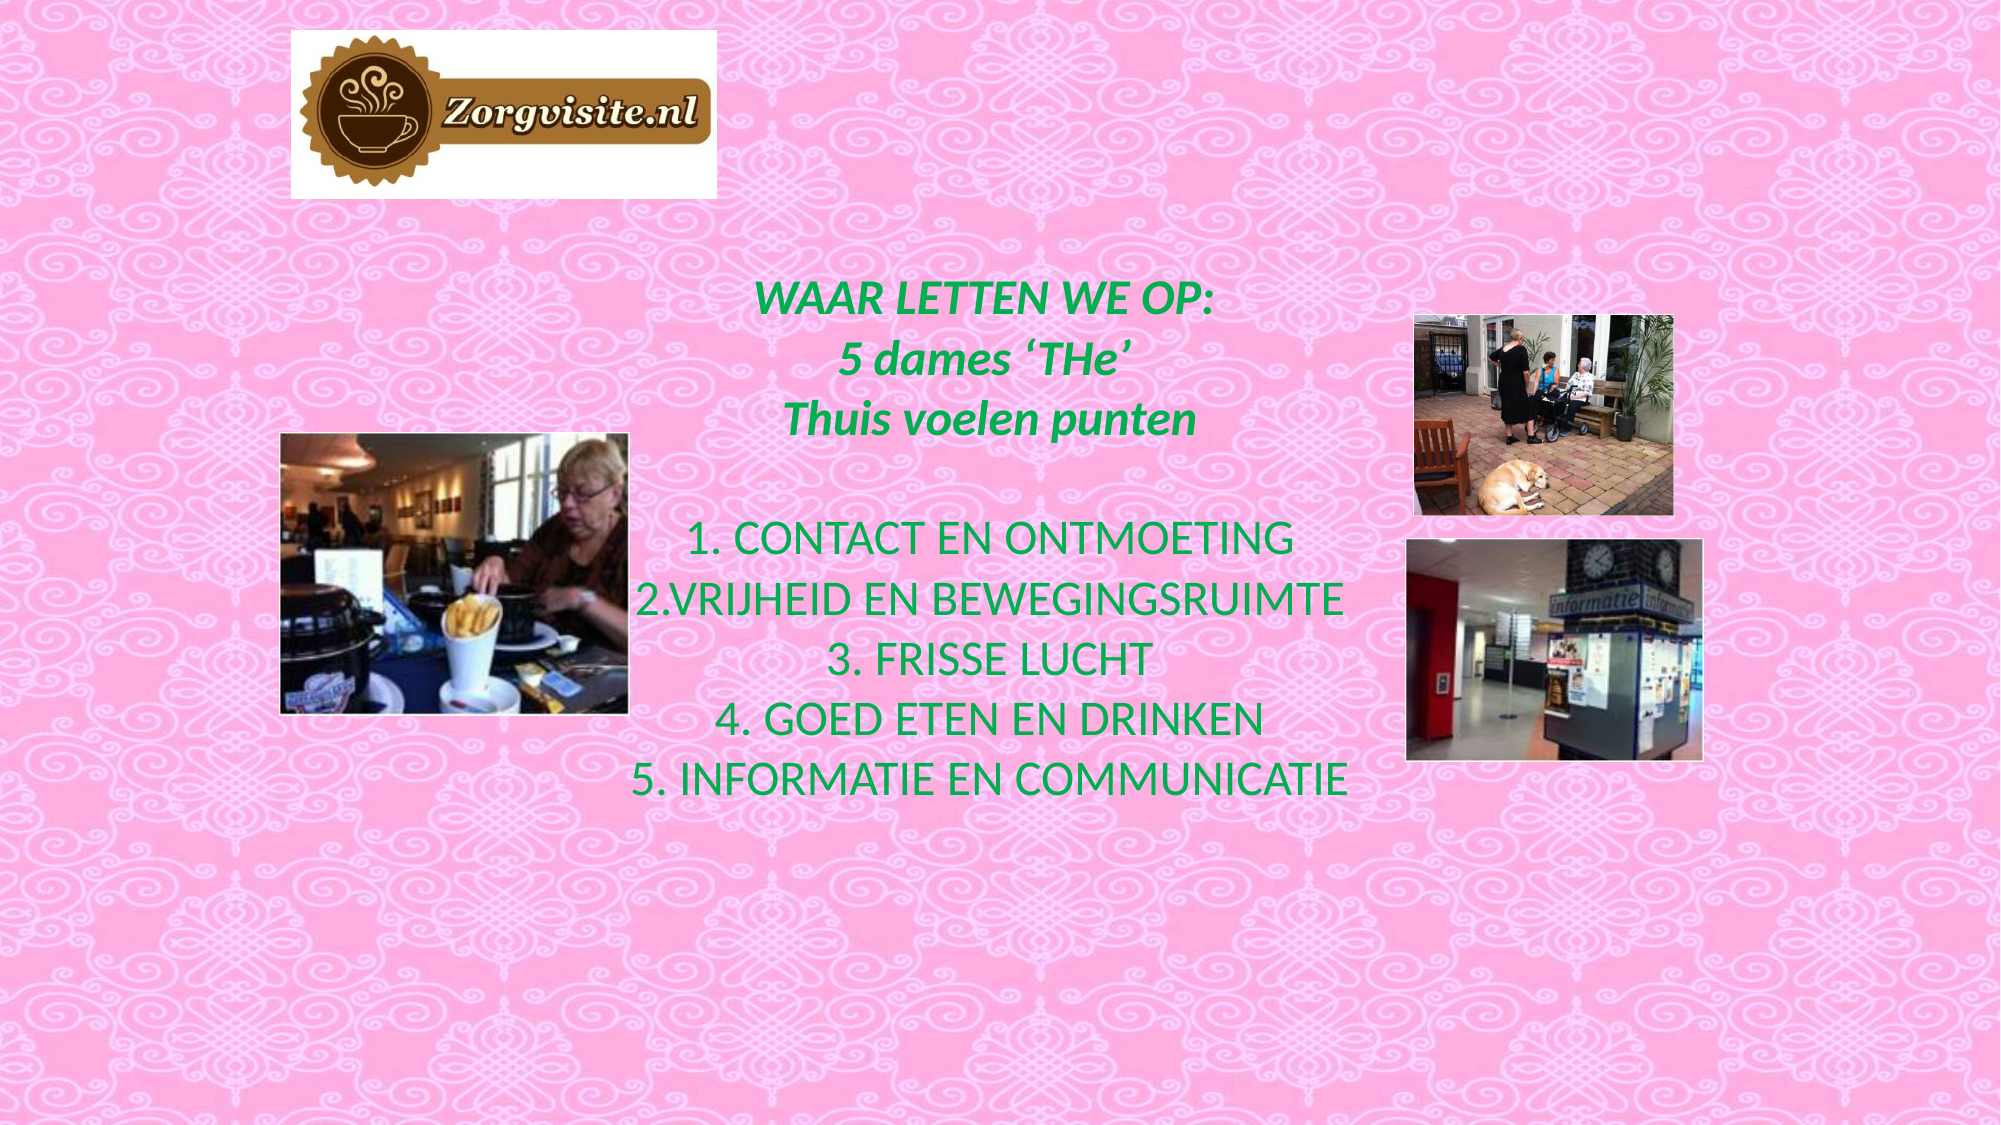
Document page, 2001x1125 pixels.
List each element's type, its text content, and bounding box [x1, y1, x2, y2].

title WAAR LETTEN WE OP: 5 dames ‘THe’ Thuis voelen punten 1. CONTACT EN ONTMOETING 2.VRIJHEID EN BEWEGINGSRUIMTE 3. FRISSE LUCHT 4. GOED ETEN EN DRINKEN 5. INFORMATIE EN COMMUNICATIE [324, 188, 1655, 882]
picture [0, 0, 2001, 1125]
